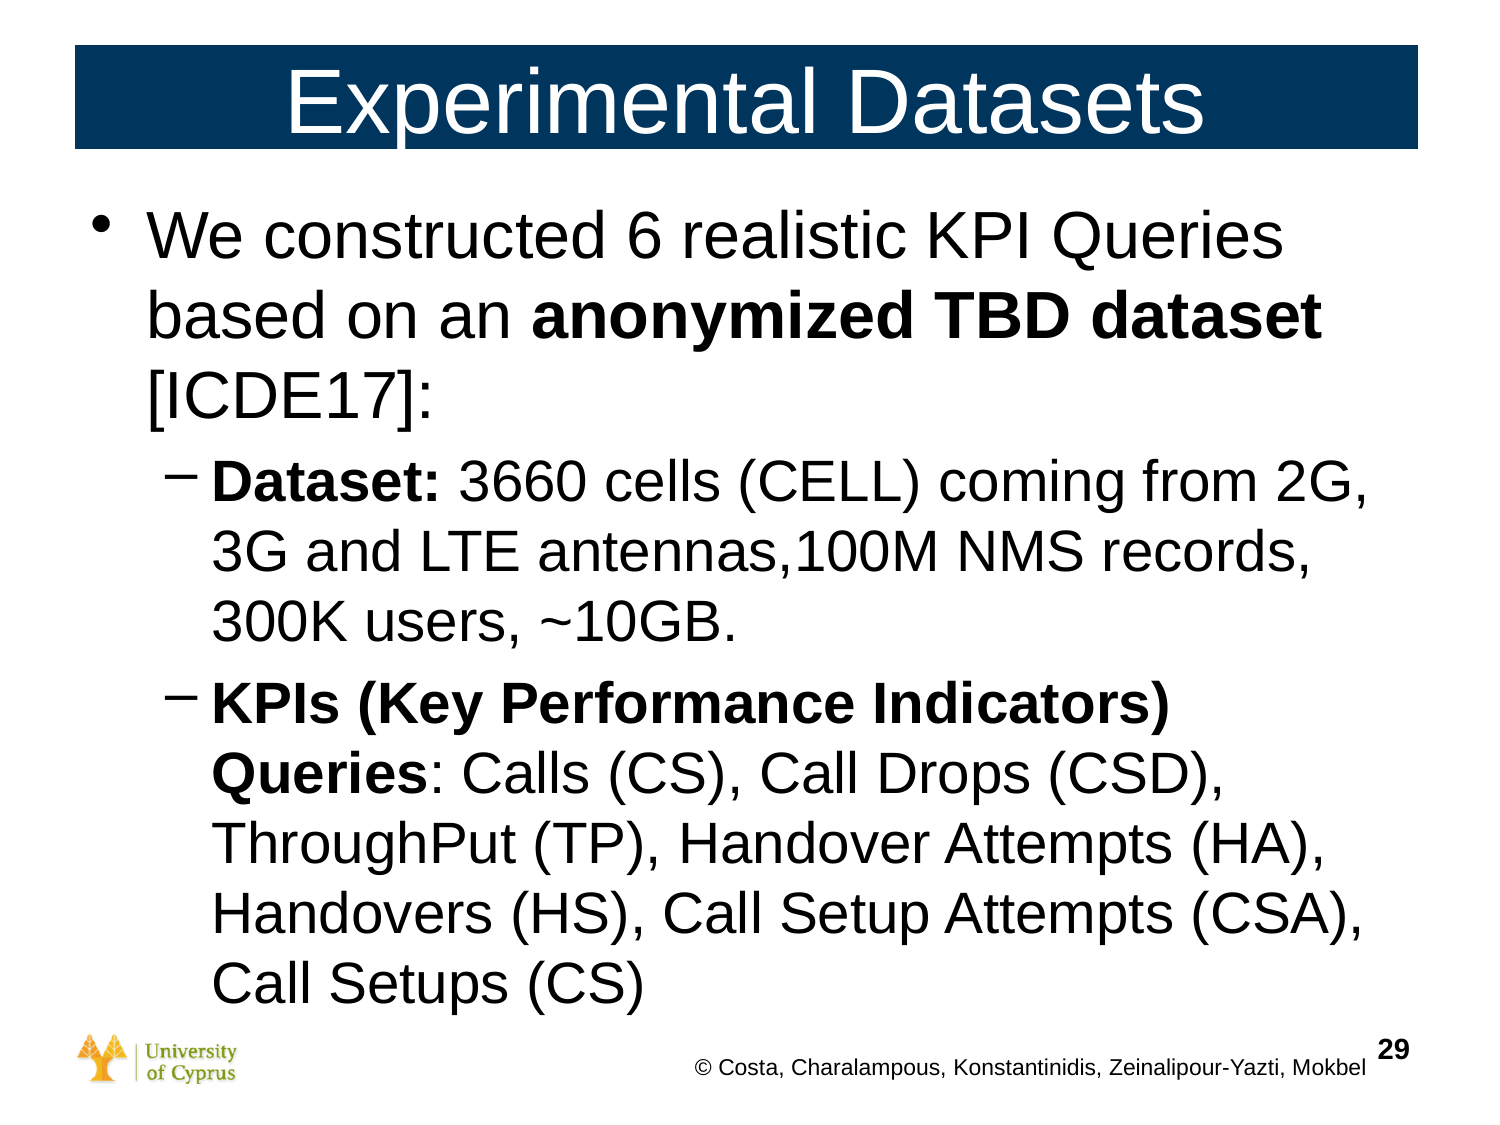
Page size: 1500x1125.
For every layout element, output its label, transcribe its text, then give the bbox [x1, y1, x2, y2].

picture [75, 1032, 238, 1084]
list We constructed 6 realistic KPI Queries based on an anonymized TBD dataset [ICDE17]: Dataset: 3660 cells (CELL) coming from 2G, 3G and LTE antennas,100M NMS records, 300K users, ~10GB. KPIs (Key Performance Indicators) Queries: Calls (CS), Call Drops (CSD), ThroughPut (TP), Handover Attempts (HA), Handovers (HS), Call Setup Attempts (CSA), Call Setups (CS) [75, 184, 1418, 1006]
title Experimental Datasets [75, 45, 1418, 149]
